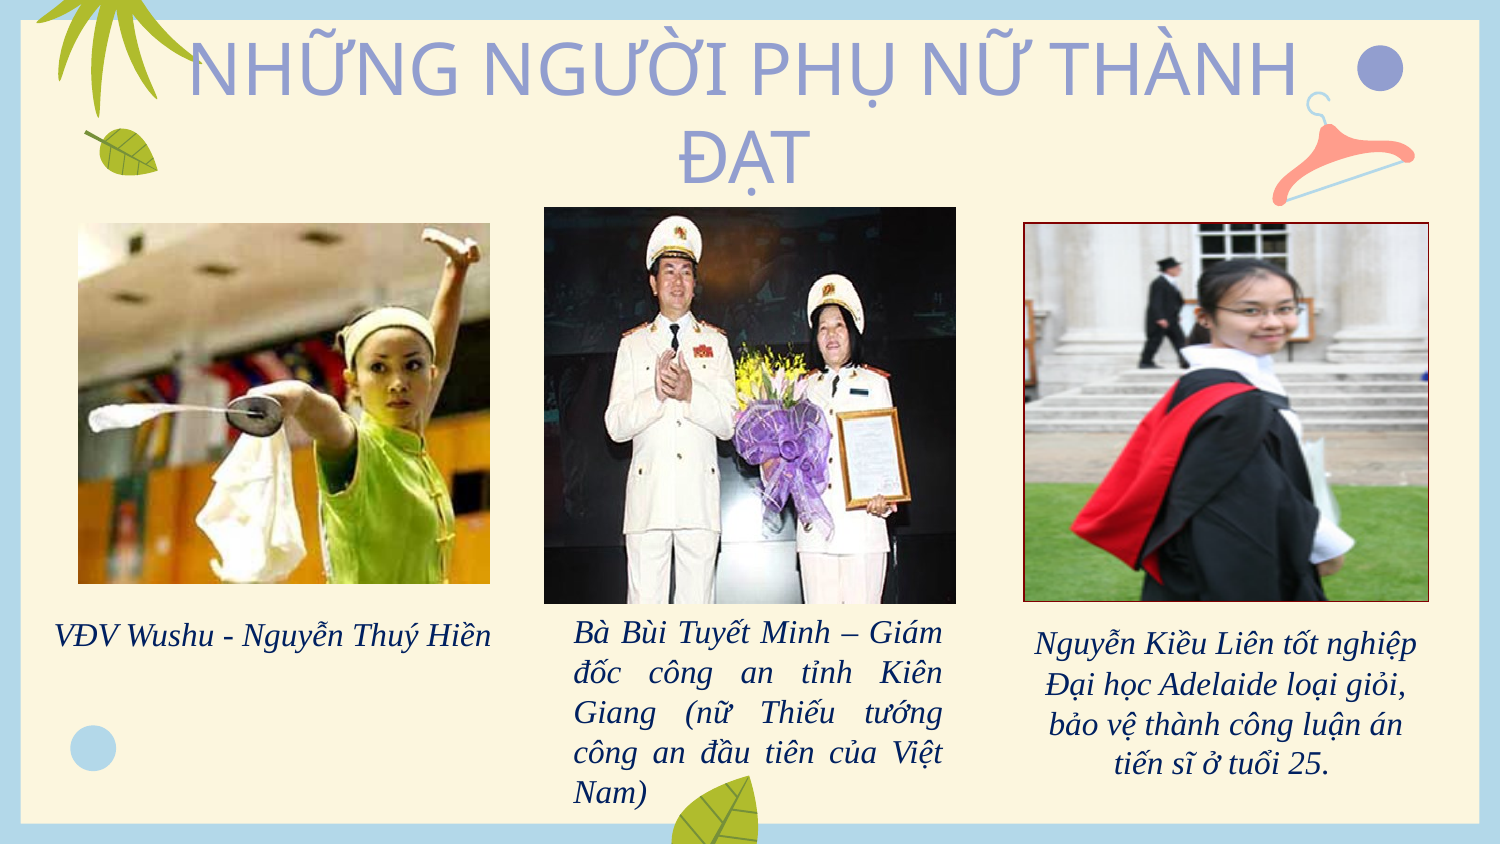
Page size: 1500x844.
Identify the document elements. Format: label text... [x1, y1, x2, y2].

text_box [544, 207, 959, 821]
title NHỮNG NGƯỜI PHỤ NỮ THÀNH ĐẠT [113, 54, 1361, 167]
text_box [1357, 45, 1404, 76]
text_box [38, 223, 529, 662]
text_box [1008, 223, 1444, 791]
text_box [1252, 77, 1415, 200]
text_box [83, 107, 167, 196]
text_box [70, 725, 117, 772]
